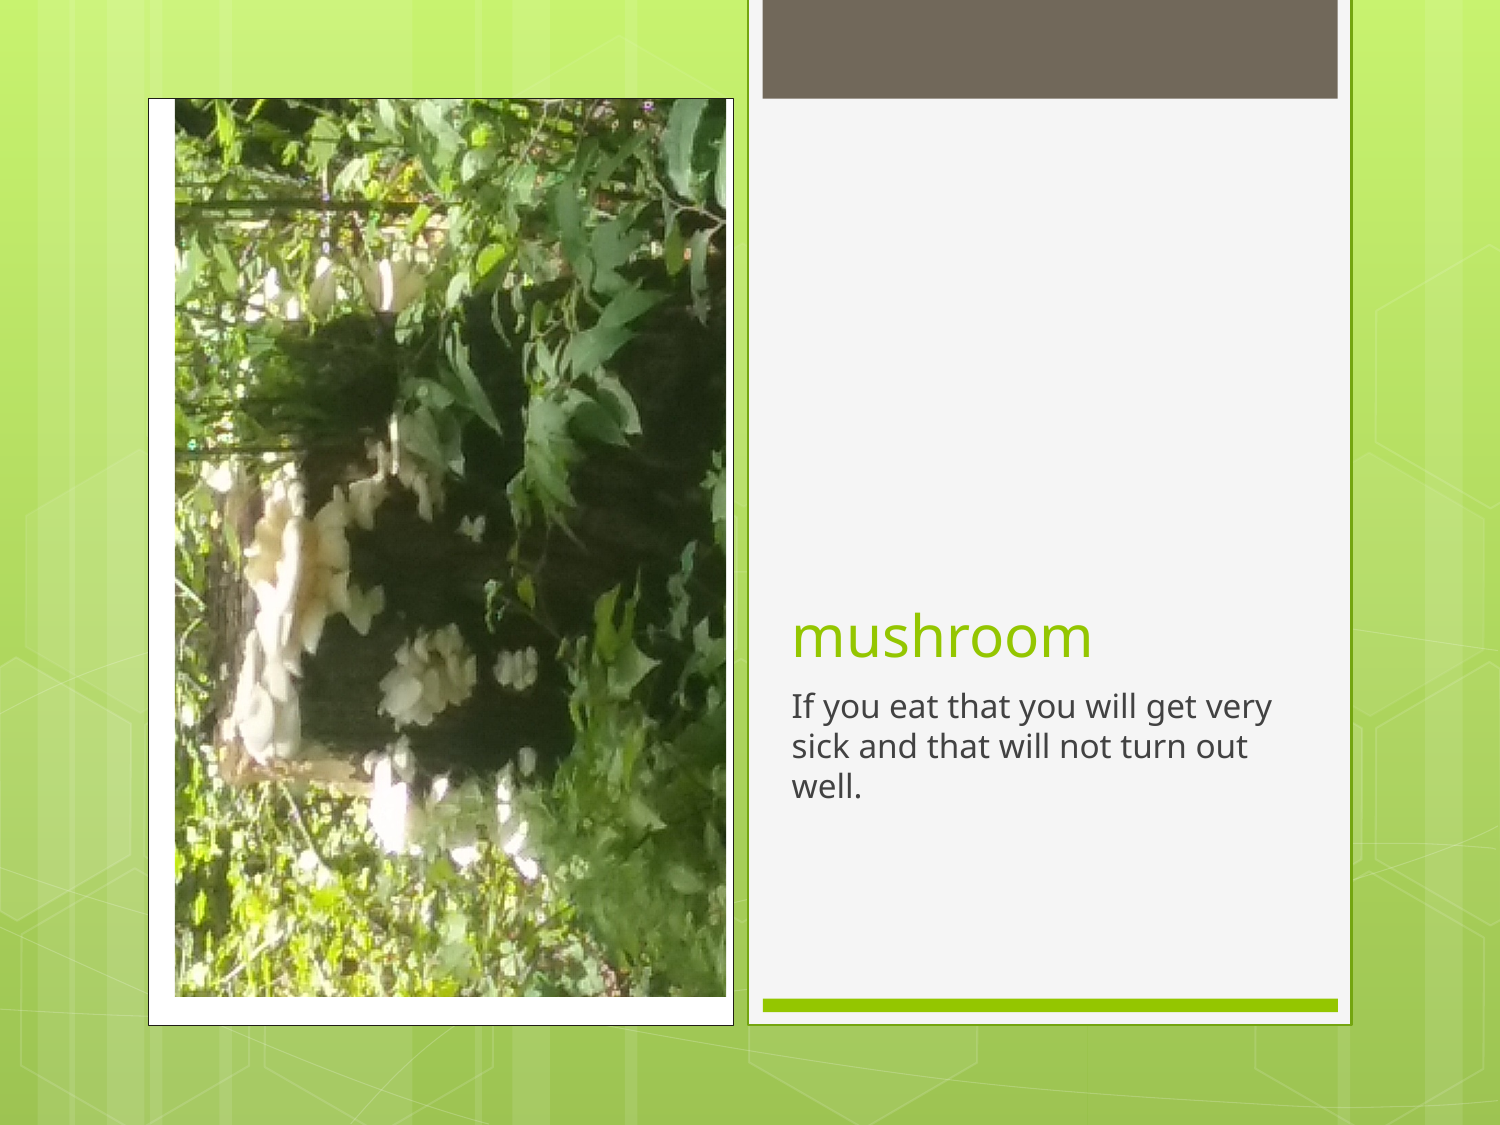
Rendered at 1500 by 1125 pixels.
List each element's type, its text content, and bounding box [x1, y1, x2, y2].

picture [174, 99, 727, 998]
title mushroom [776, 436, 1319, 677]
list If you eat that you will get very sick and that will not turn out well. [776, 678, 1319, 928]
